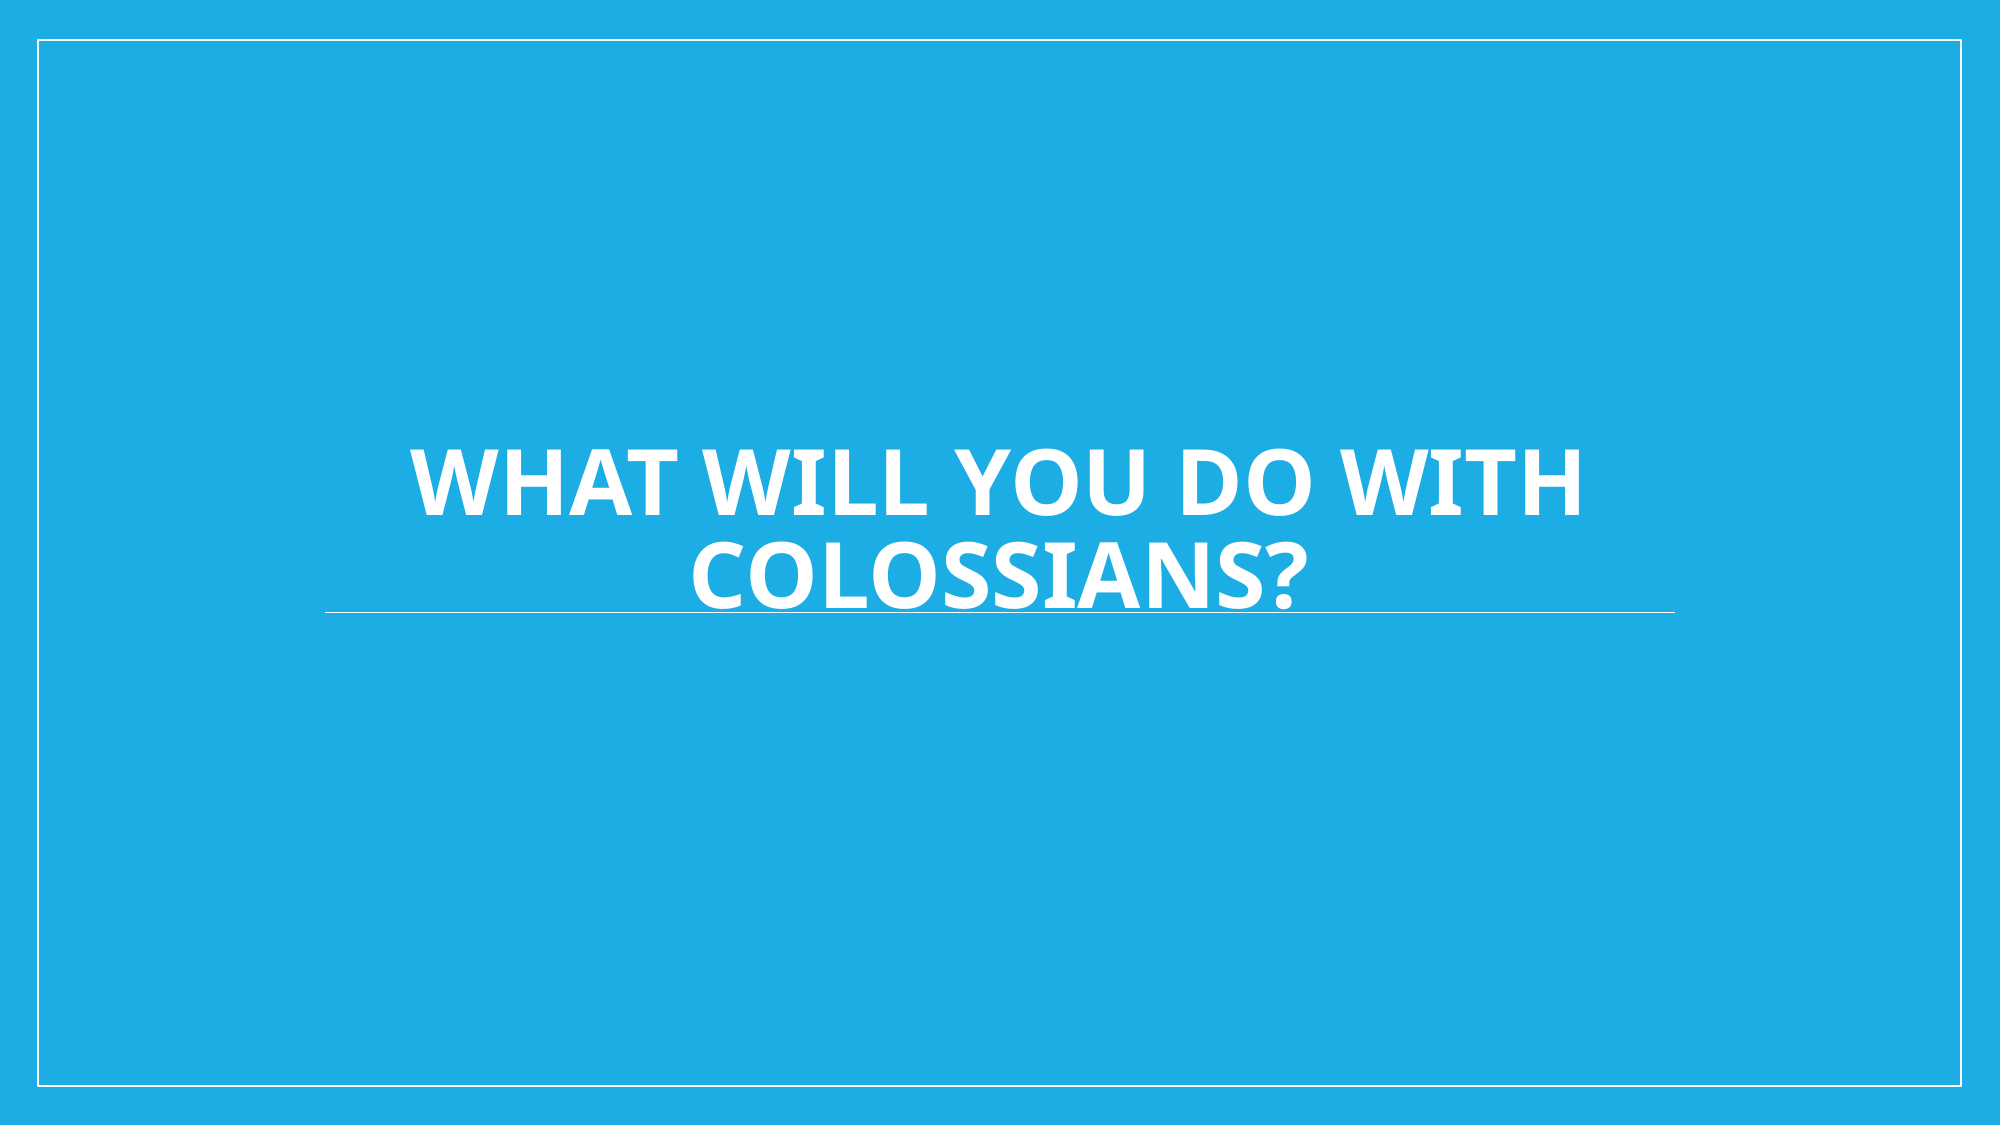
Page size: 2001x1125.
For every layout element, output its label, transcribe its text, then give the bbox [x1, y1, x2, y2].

title What will you do with Colossians? [182, 154, 1818, 635]
